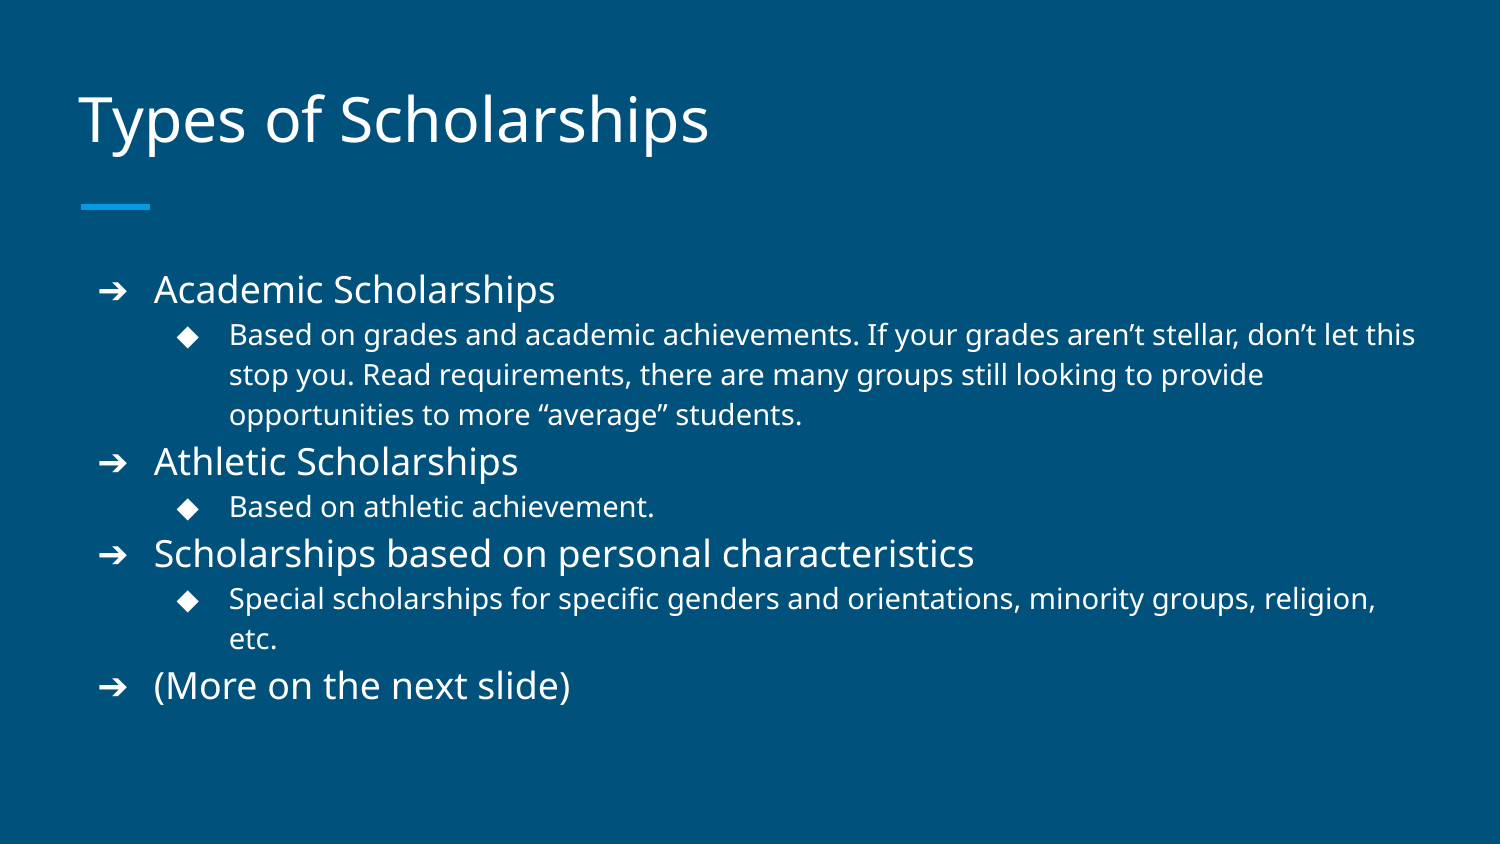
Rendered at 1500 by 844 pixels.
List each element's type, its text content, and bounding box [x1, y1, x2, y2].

list Academic Scholarships Based on grades and academic achievements. If your grades aren’t stellar, don’t let this stop you. Read requirements, there are many groups still looking to provide opportunities to more “average” students. Athletic Scholarships Based on athletic achievement. Scholarships based on personal characteristics Special scholarships for specific genders and orientations, minority groups, religion, etc. (More on the next slide) [63, 244, 1437, 750]
title Types of Scholarships [63, 57, 1437, 170]
